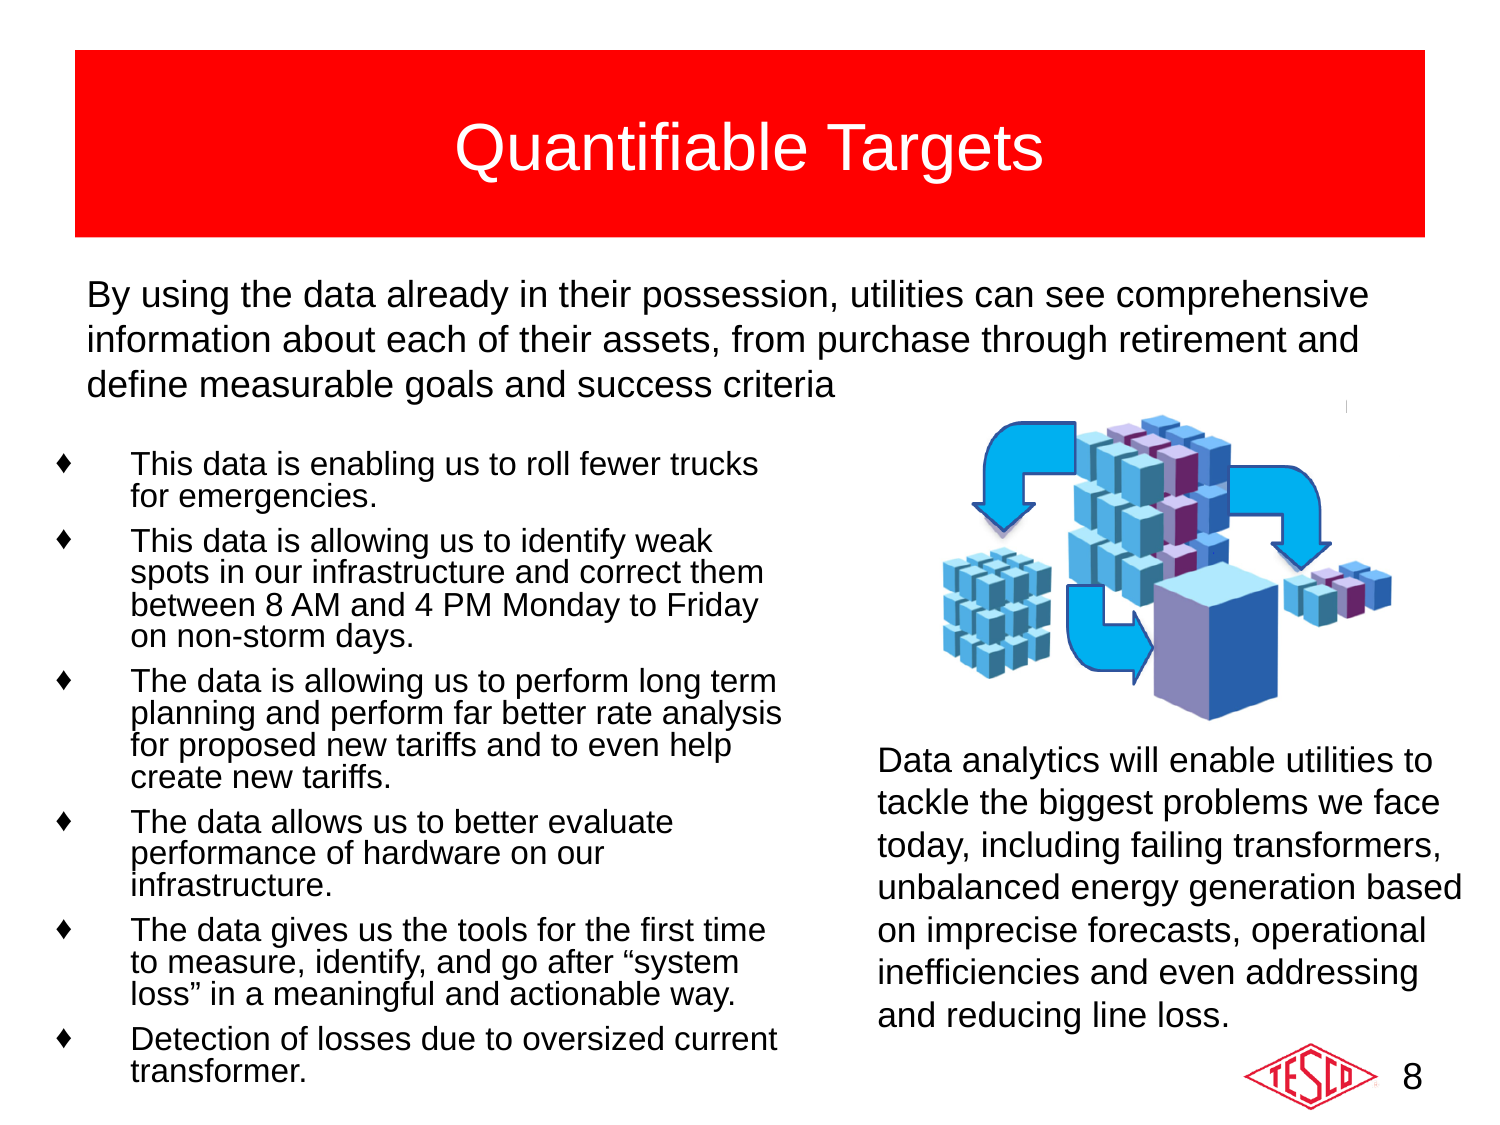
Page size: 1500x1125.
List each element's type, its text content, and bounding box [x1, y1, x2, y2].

picture [1233, 1037, 1388, 1114]
text_box By using the data already in their possession, utilities can see comprehensive information about each of their assets, from purchase through retirement and define measurable goals and success criteria [71, 262, 1422, 413]
text_box This data is enabling us to roll fewer trucks for emergencies. This data is allowing us to identify weak spots in our infrastructure and correct them between 8 AM and 4 PM Monday to Friday on non-storm days. The data is allowing us to perform long term planning and perform far better rate analysis for proposed new tariffs and to even help create new tariffs. The data allows us to better evaluate performance of hardware on our infrastructure. The data gives us the tools for the first time to measure, identify, and go after “system loss” in a meaningful and actionable way. Detection of losses due to oversized current transformer. [40, 442, 813, 1096]
picture [937, 399, 1401, 726]
text_box Data analytics will enable utilities to tackle the biggest problems we face today, including failing transformers, unbalanced energy generation based on imprecise forecasts, operational inefficiencies and even addressing and reducing line loss. [862, 729, 1488, 1042]
title Quantifiable Targets [75, 50, 1425, 238]
